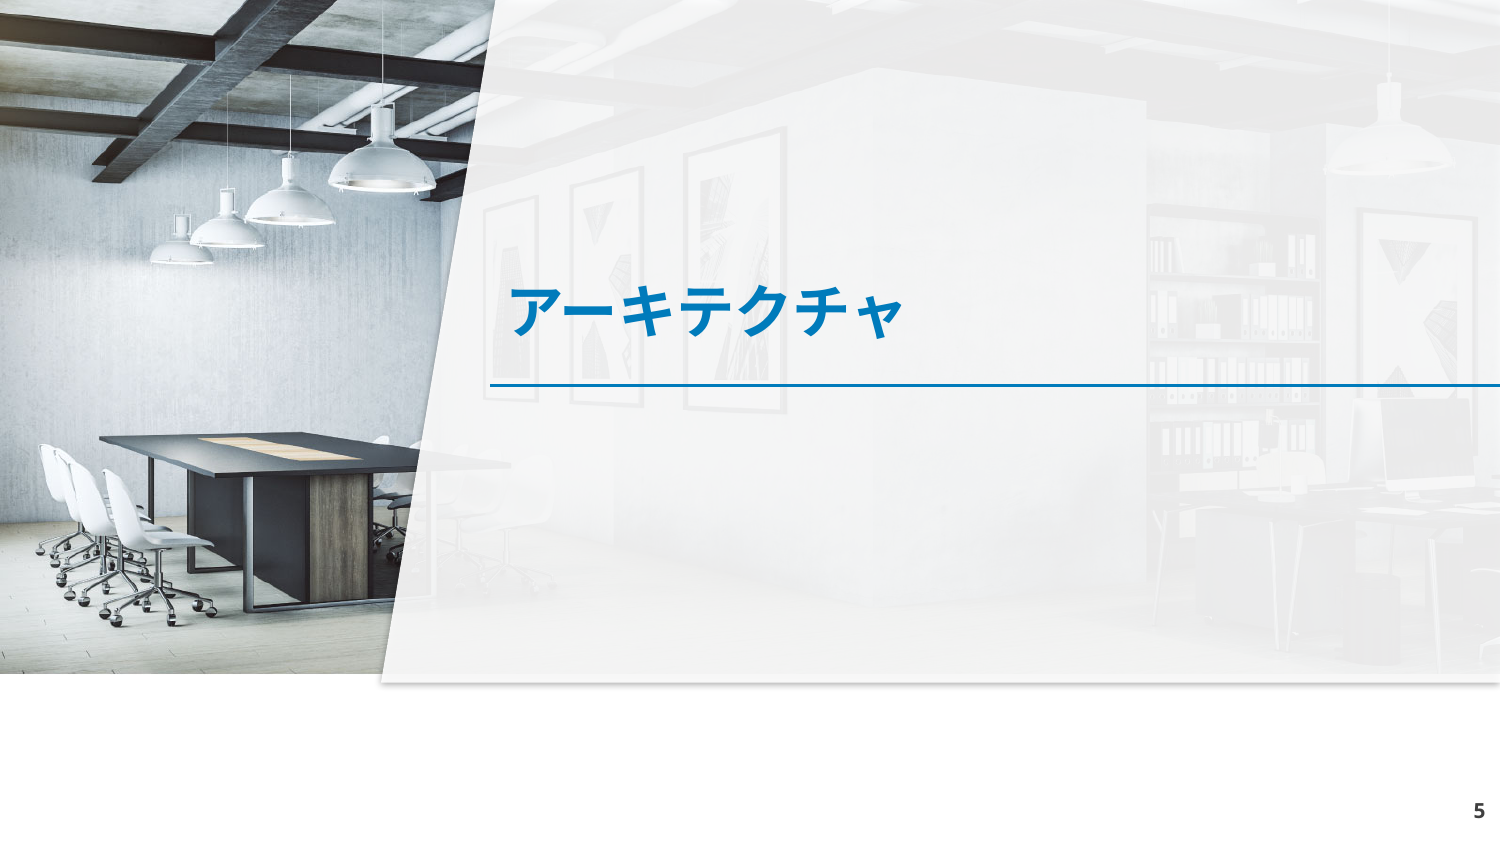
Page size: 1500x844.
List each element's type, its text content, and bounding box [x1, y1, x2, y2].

picture [0, 0, 1500, 844]
slide_number 5 [1409, 790, 1500, 836]
title アーキテクチャ [490, 234, 1458, 386]
